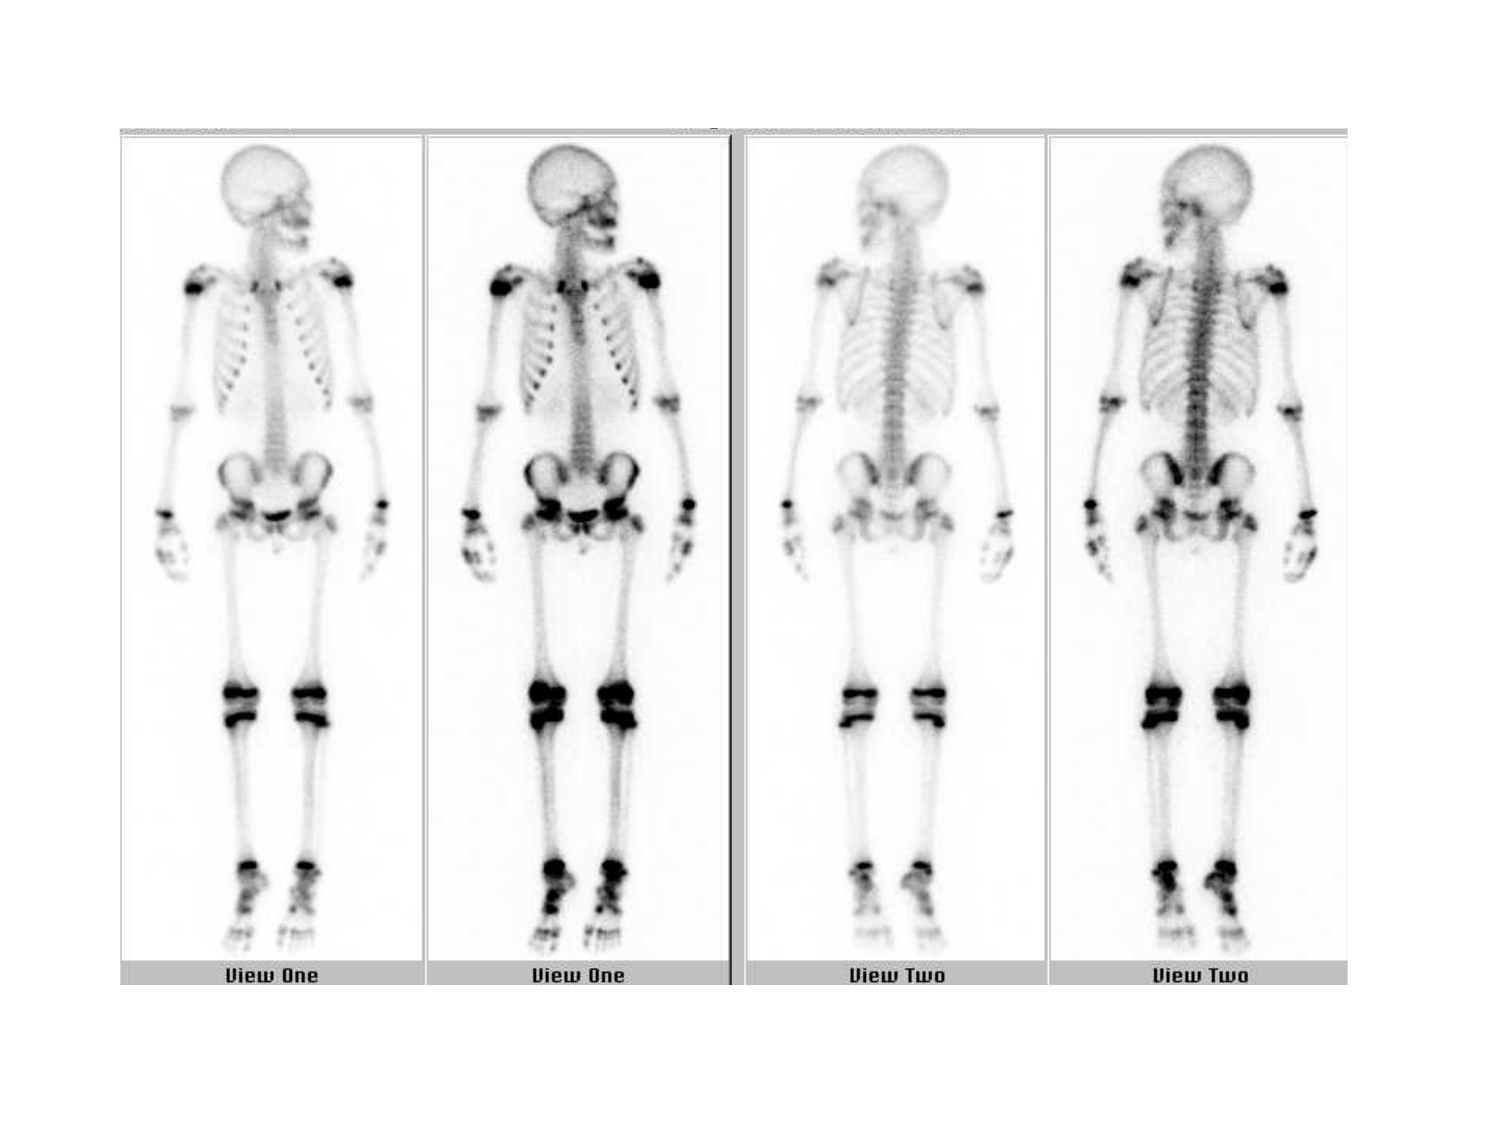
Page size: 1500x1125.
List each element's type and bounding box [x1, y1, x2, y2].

picture [119, 128, 1348, 985]
